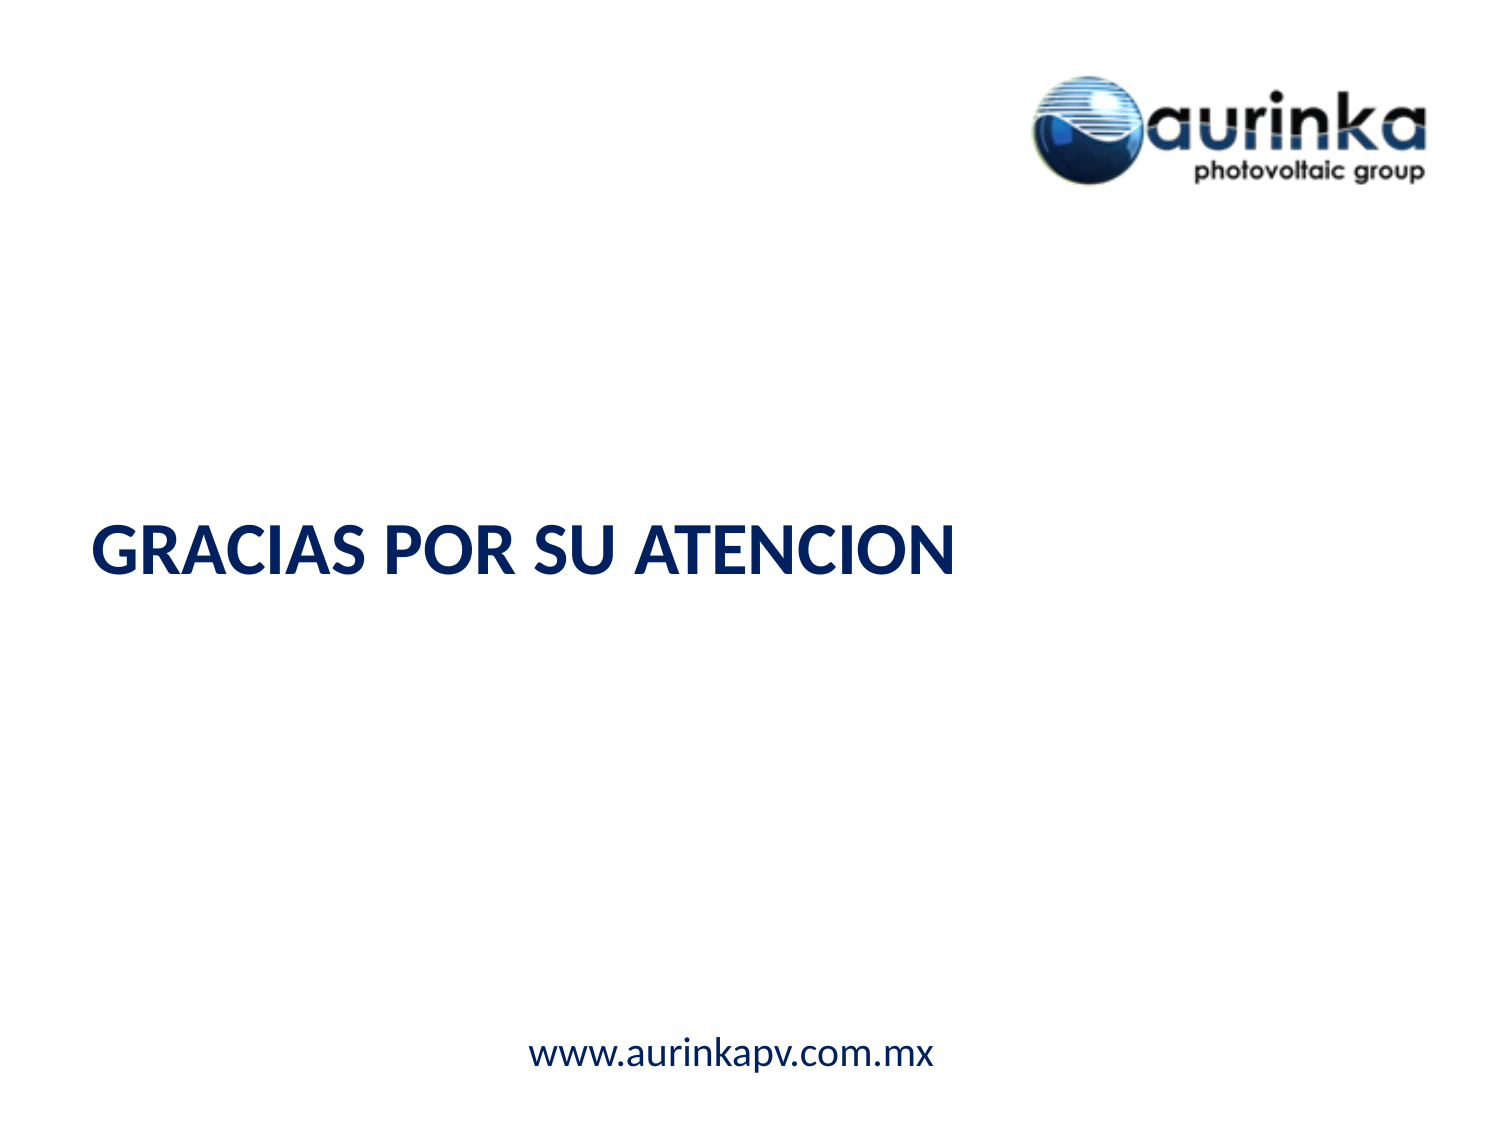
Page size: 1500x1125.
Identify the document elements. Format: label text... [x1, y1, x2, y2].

list GRACIAS POR SU ATENCION [76, 491, 1427, 610]
text_box www.aurinkapv.com.mx [407, 1023, 1056, 1079]
picture [1021, 66, 1436, 198]
